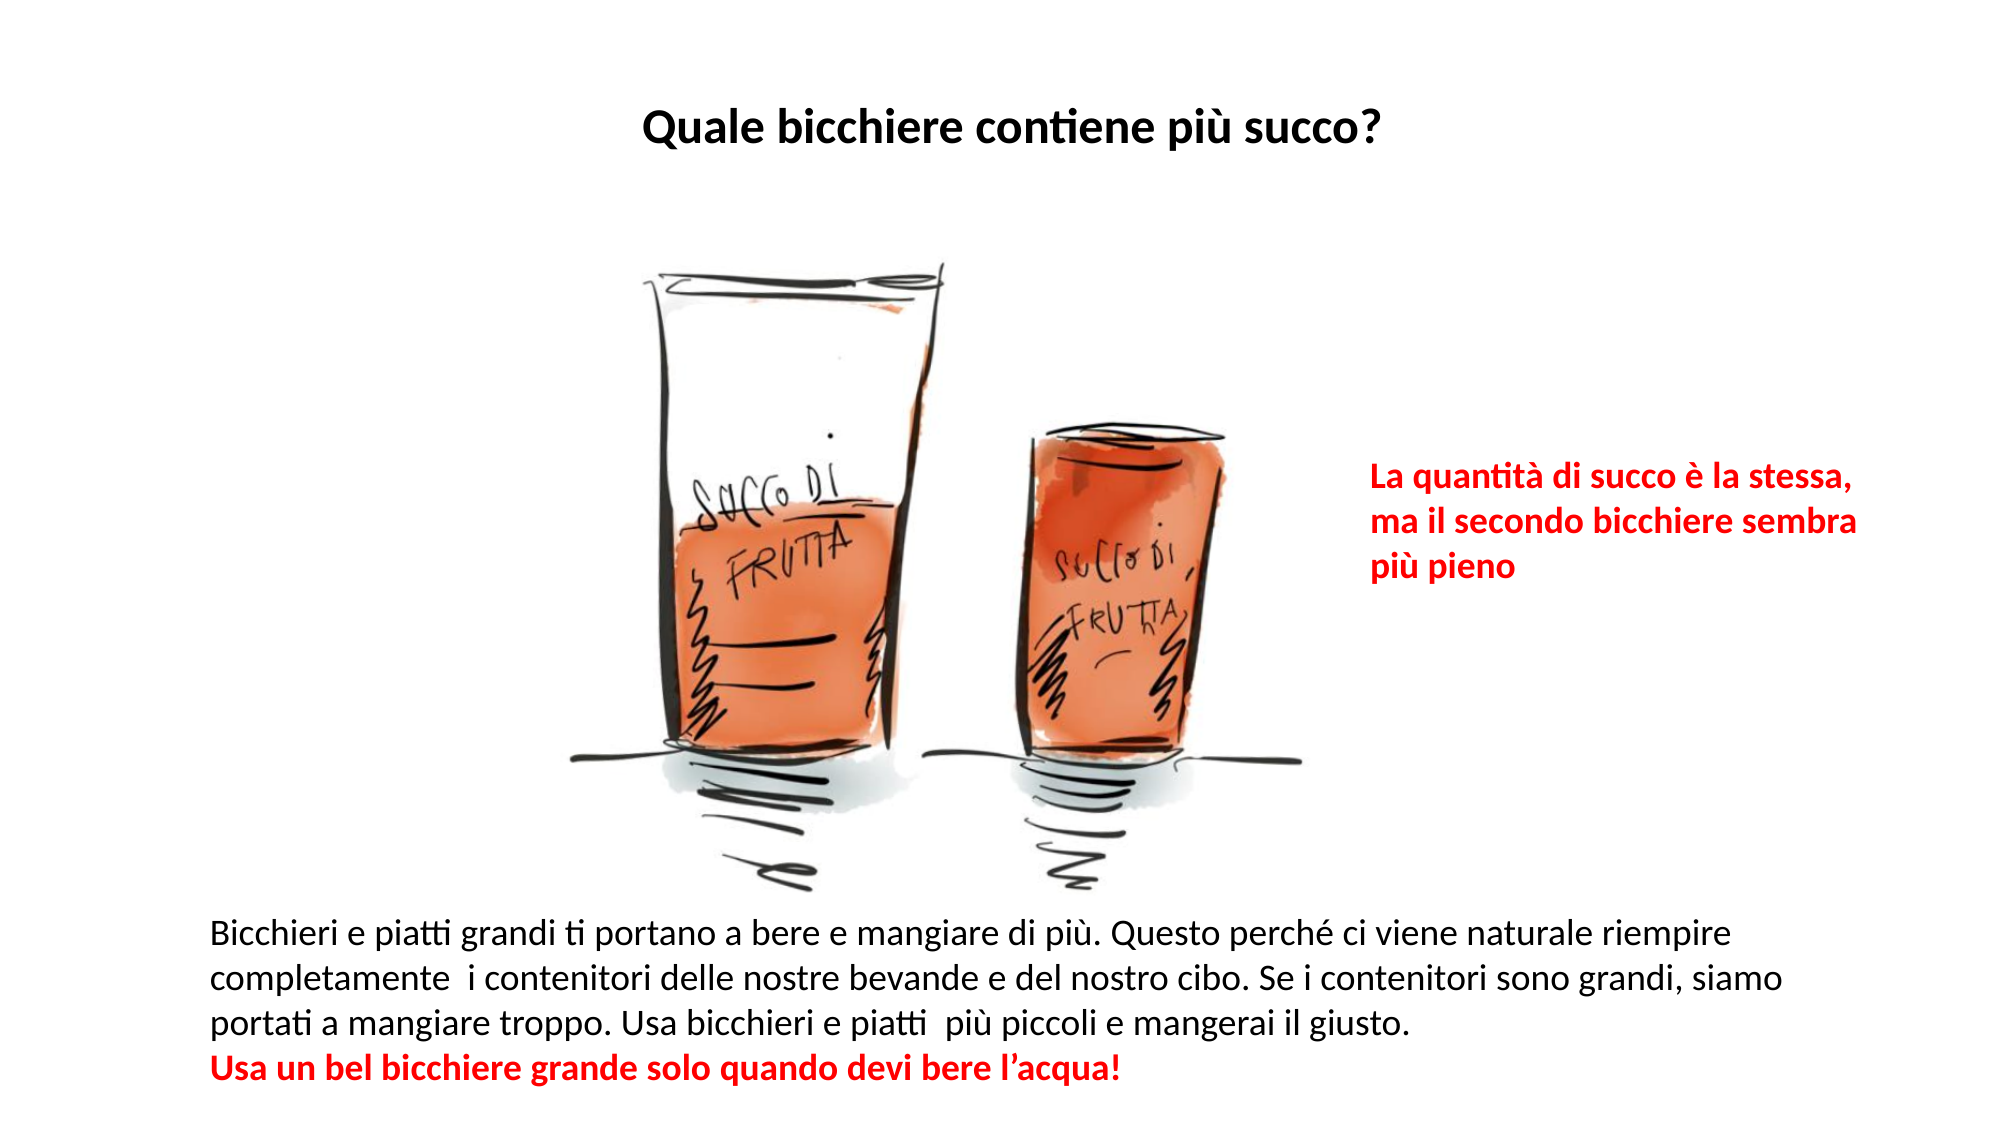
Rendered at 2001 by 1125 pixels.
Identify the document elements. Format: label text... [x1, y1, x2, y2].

text_box La quantità di succo è la stessa, ma il secondo bicchiere sembra più pieno [1358, 443, 1900, 593]
text_box Quale bicchiere contiene più succo? [579, 26, 1445, 161]
text_box Bicchieri e piatti grandi ti portano a bere e mangiare di più. Questo perché ci viene naturale riempire completamente i contenitori delle nostre bevande e del nostro cibo. Se i contenitori sono grandi, siamo portati a mangiare troppo. Usa bicchieri e piatti più piccoli e mangerai il giusto. Usa un bel bicchiere grande solo quando devi bere l’acqua! [194, 900, 1875, 1096]
picture [532, 202, 1358, 1025]
